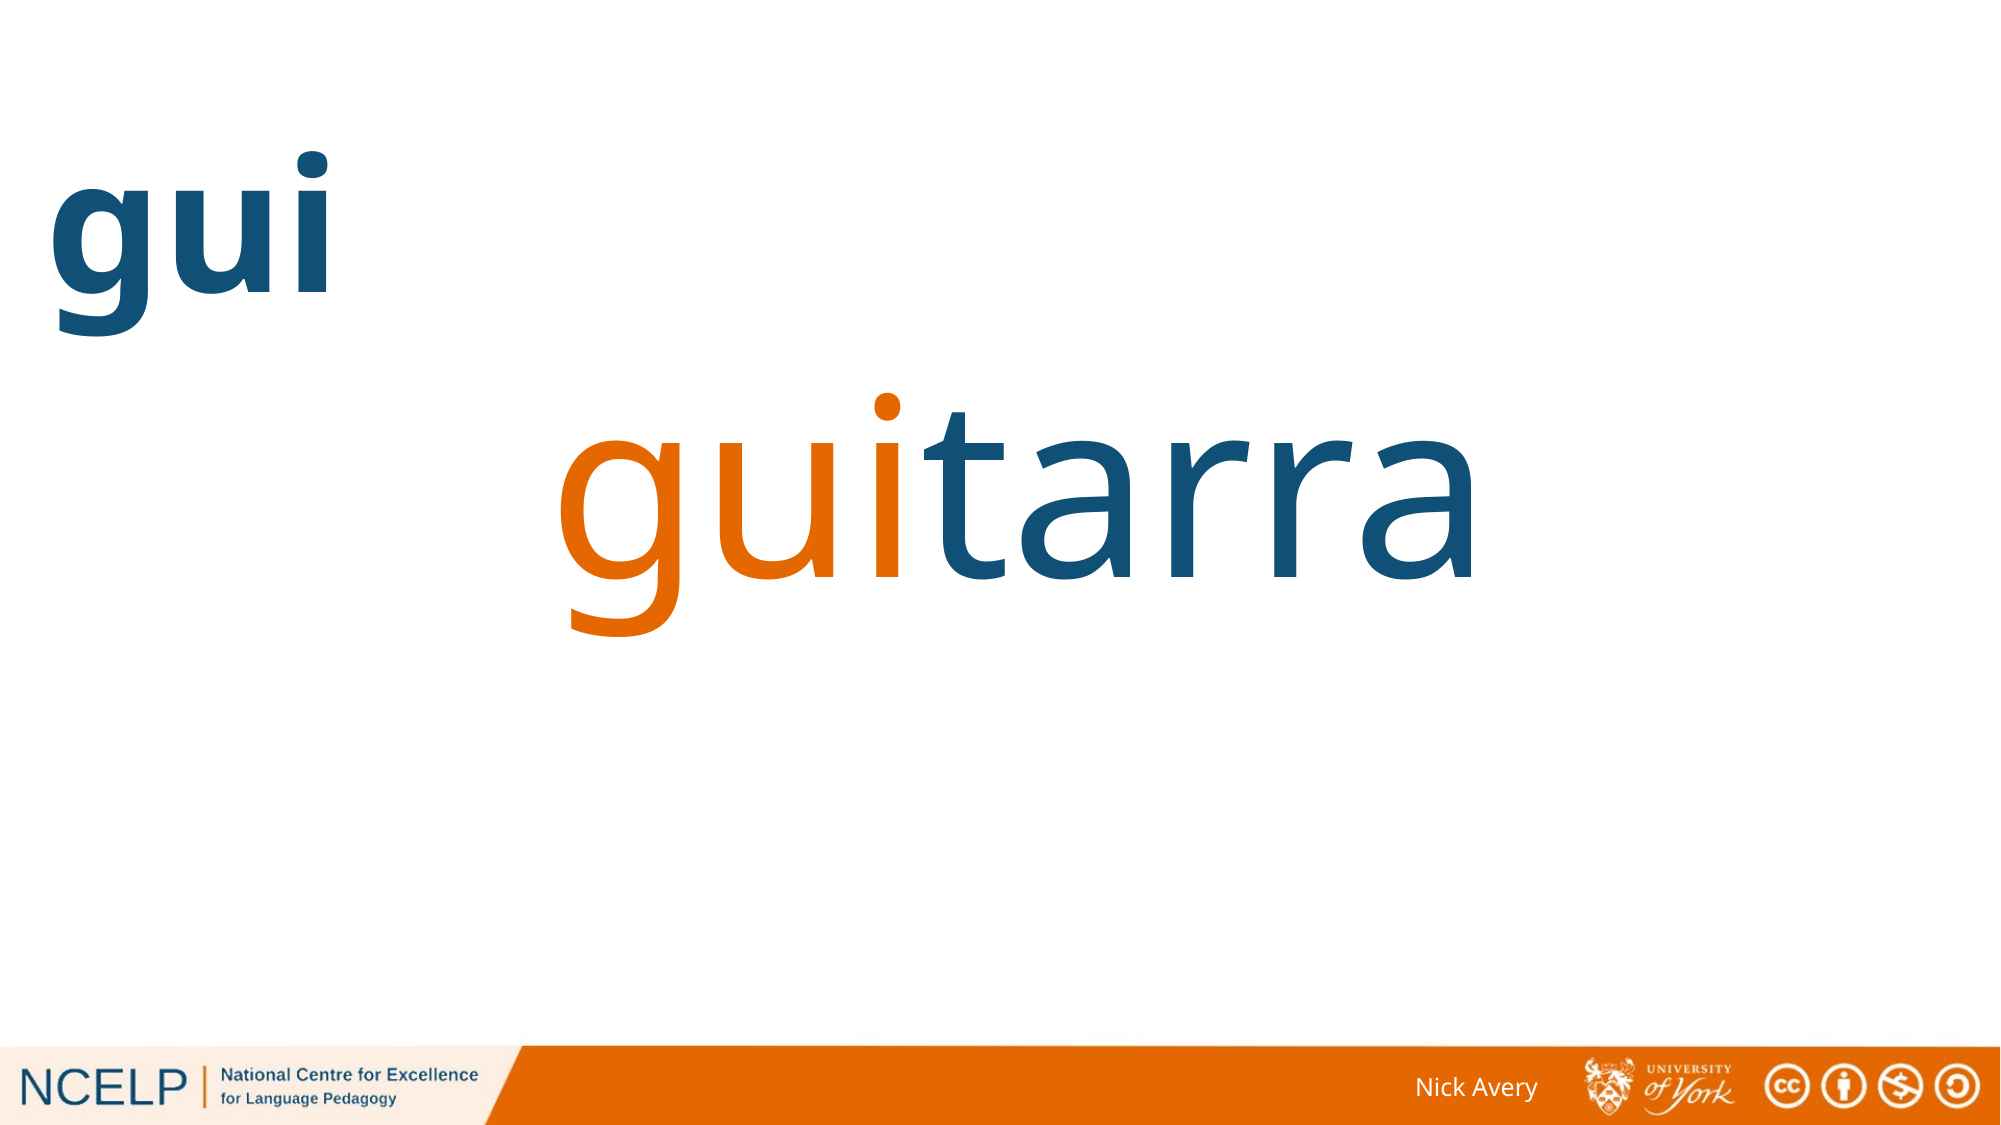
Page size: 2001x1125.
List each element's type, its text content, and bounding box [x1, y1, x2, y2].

title gui [30, 123, 1756, 341]
text_box guitarra [532, 320, 1507, 635]
text_box Nick Avery [1400, 1064, 1967, 1109]
picture [0, 0, 2001, 1125]
